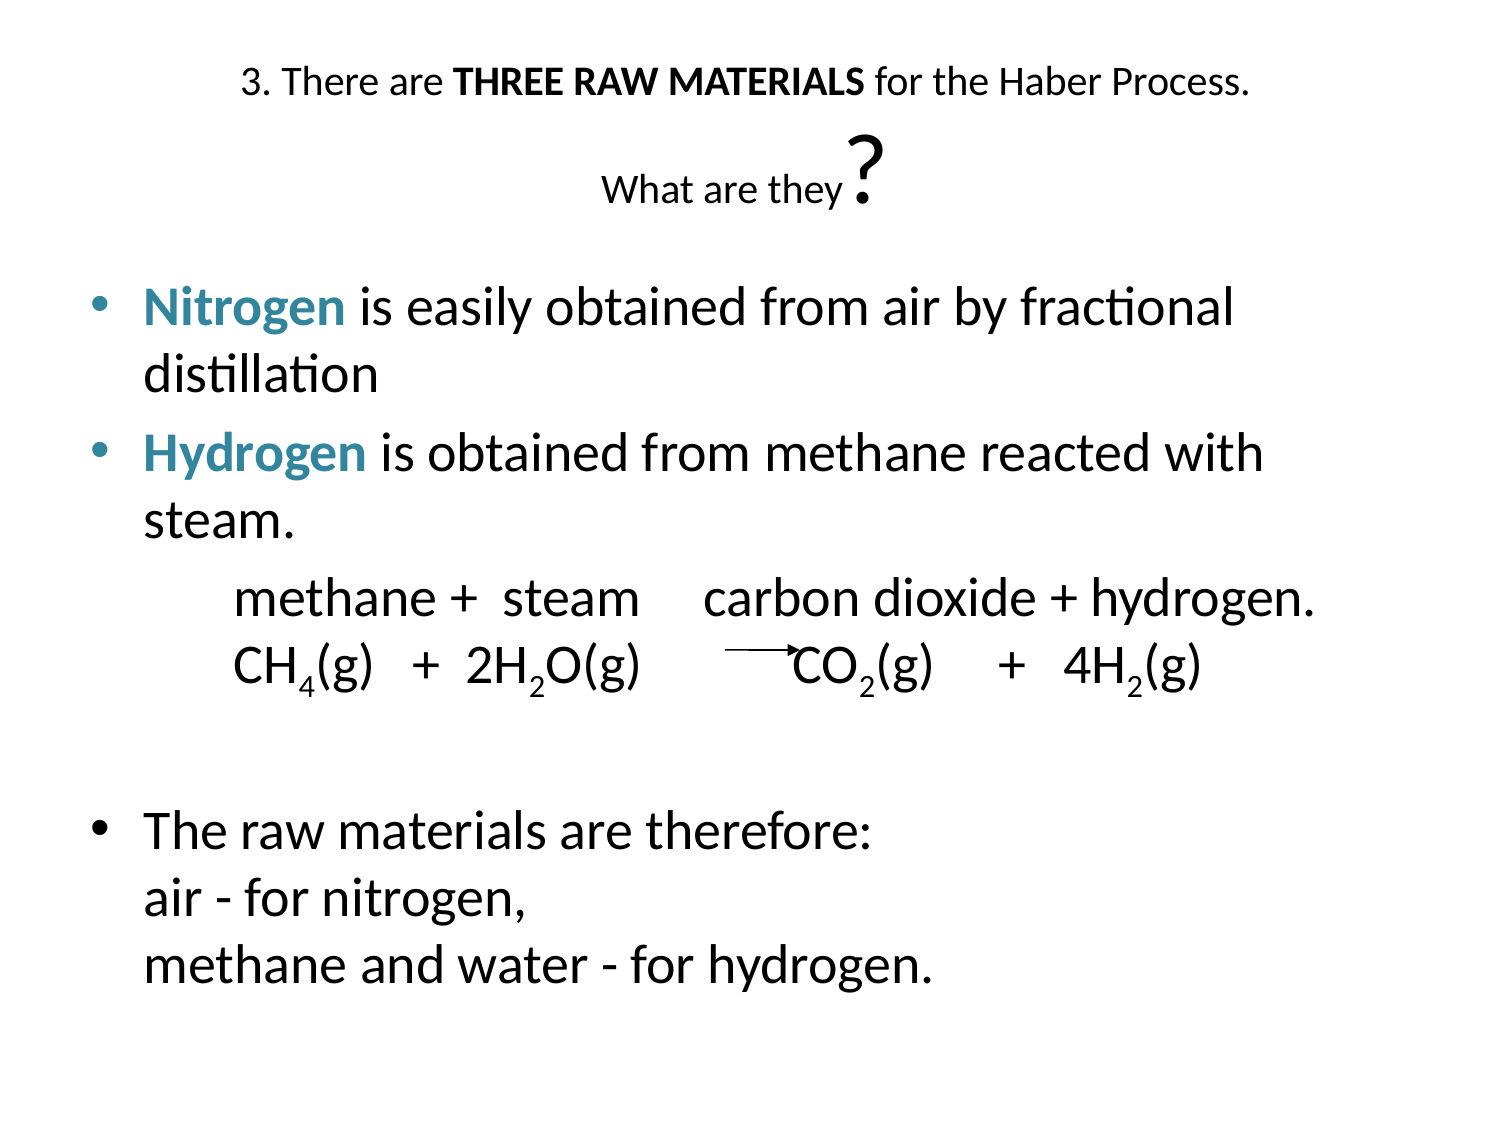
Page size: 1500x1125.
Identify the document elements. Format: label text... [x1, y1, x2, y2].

text_box [724, 643, 800, 657]
title 3. There are THREE RAW MATERIALS for the Haber Process. What are they? [75, 45, 1425, 233]
list Nitrogen is easily obtained from air by fractional distillation Hydrogen is obtained from methane reacted with steam. methane + steam carbon dioxide + hydrogen. CH4(g) + 2H2O(g) CO2(g) + 4H2(g) The raw materials are therefore: air - for nitrogen, methane and water - for hydrogen. [75, 262, 1425, 1005]
